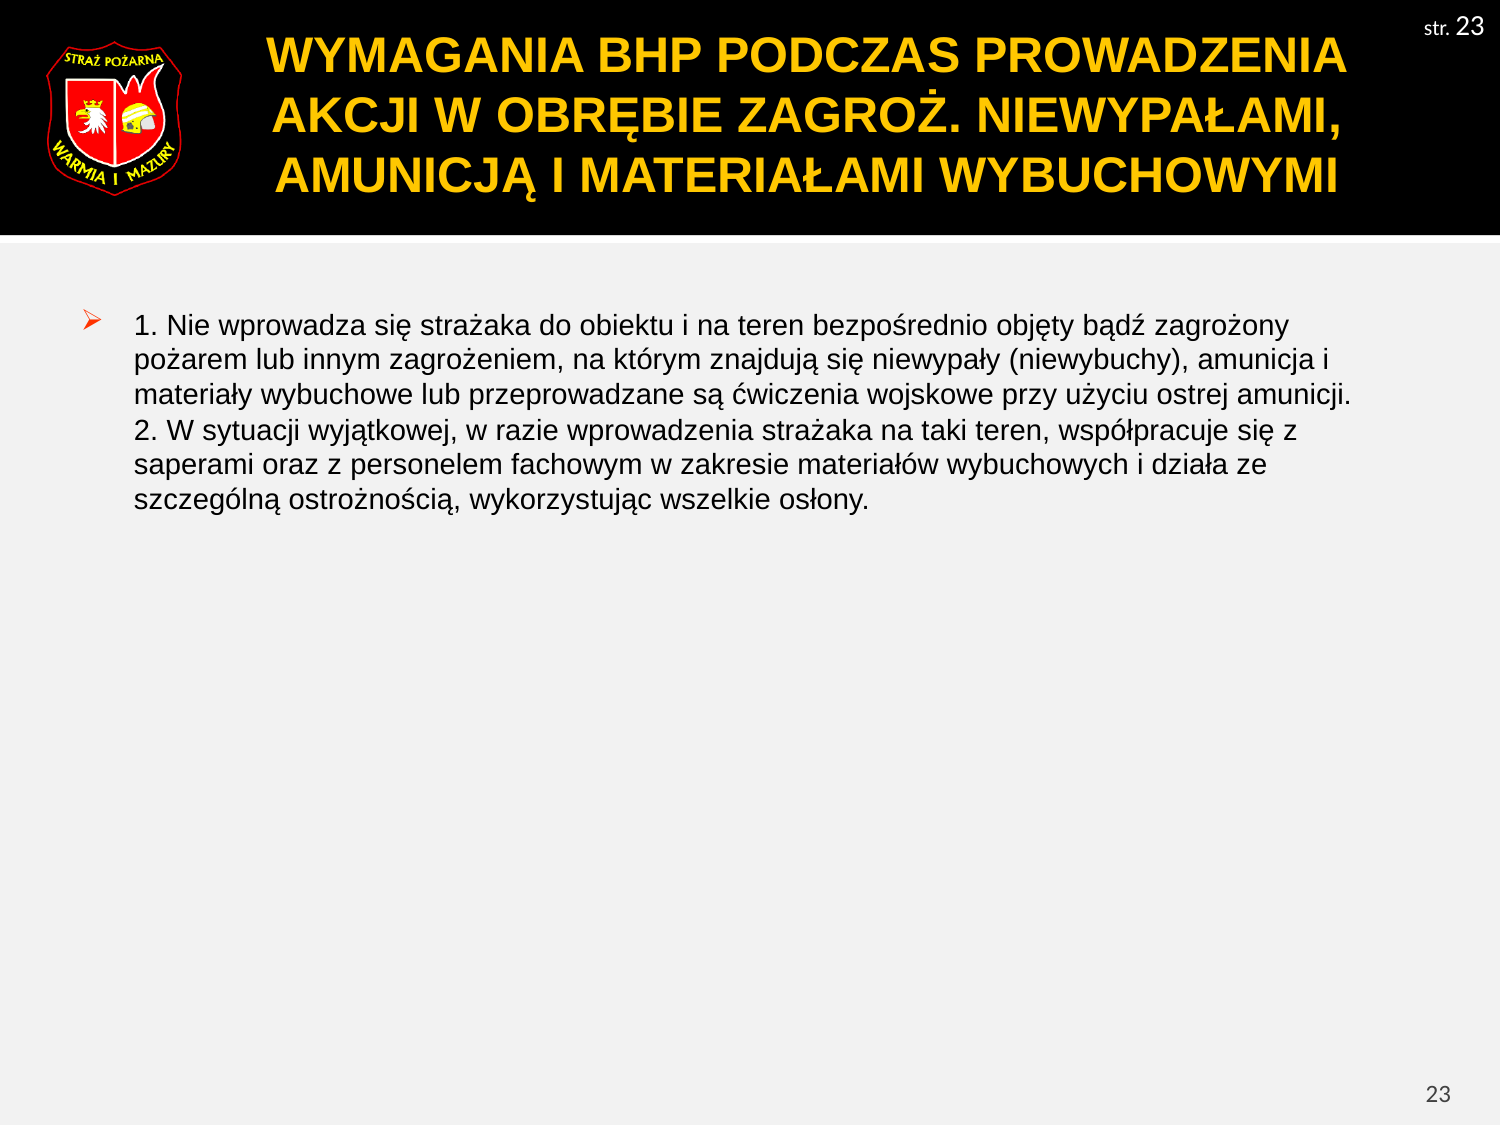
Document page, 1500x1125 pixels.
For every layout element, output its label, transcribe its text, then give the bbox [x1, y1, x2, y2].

list 1. Nie wprowadza się strażaka do obiektu i na teren bezpośrednio objęty bądź zagrożony pożarem lub innym zagrożeniem, na którym znajdują się niewypały (niewybuchy), amunicja i materiały wybuchowe lub przeprowadzane są ćwiczenia wojskowe przy użyciu ostrej amunicji. 2. W sytuacji wyjątkowej, w razie wprowadzenia strażaka na taki teren, współpracuje się z saperami oraz z personelem fachowym w zakresie materiałów wybuchowych i działa ze szczególną ostrożnością, wykorzystując wszelkie osłony. [52, 290, 1379, 965]
text_box [44, 268, 1405, 439]
picture [46, 41, 182, 196]
title WYMAGANIA BHP PODCZAS PROWADZENIA AKCJI W OBRĘBIE ZAGROŻ. NIEWYPAŁAMI, AMUNICJĄ I MATERIAŁAMI WYBUCHOWYMI [218, 40, 1389, 185]
text_box str. 23 [1404, 0, 1500, 41]
